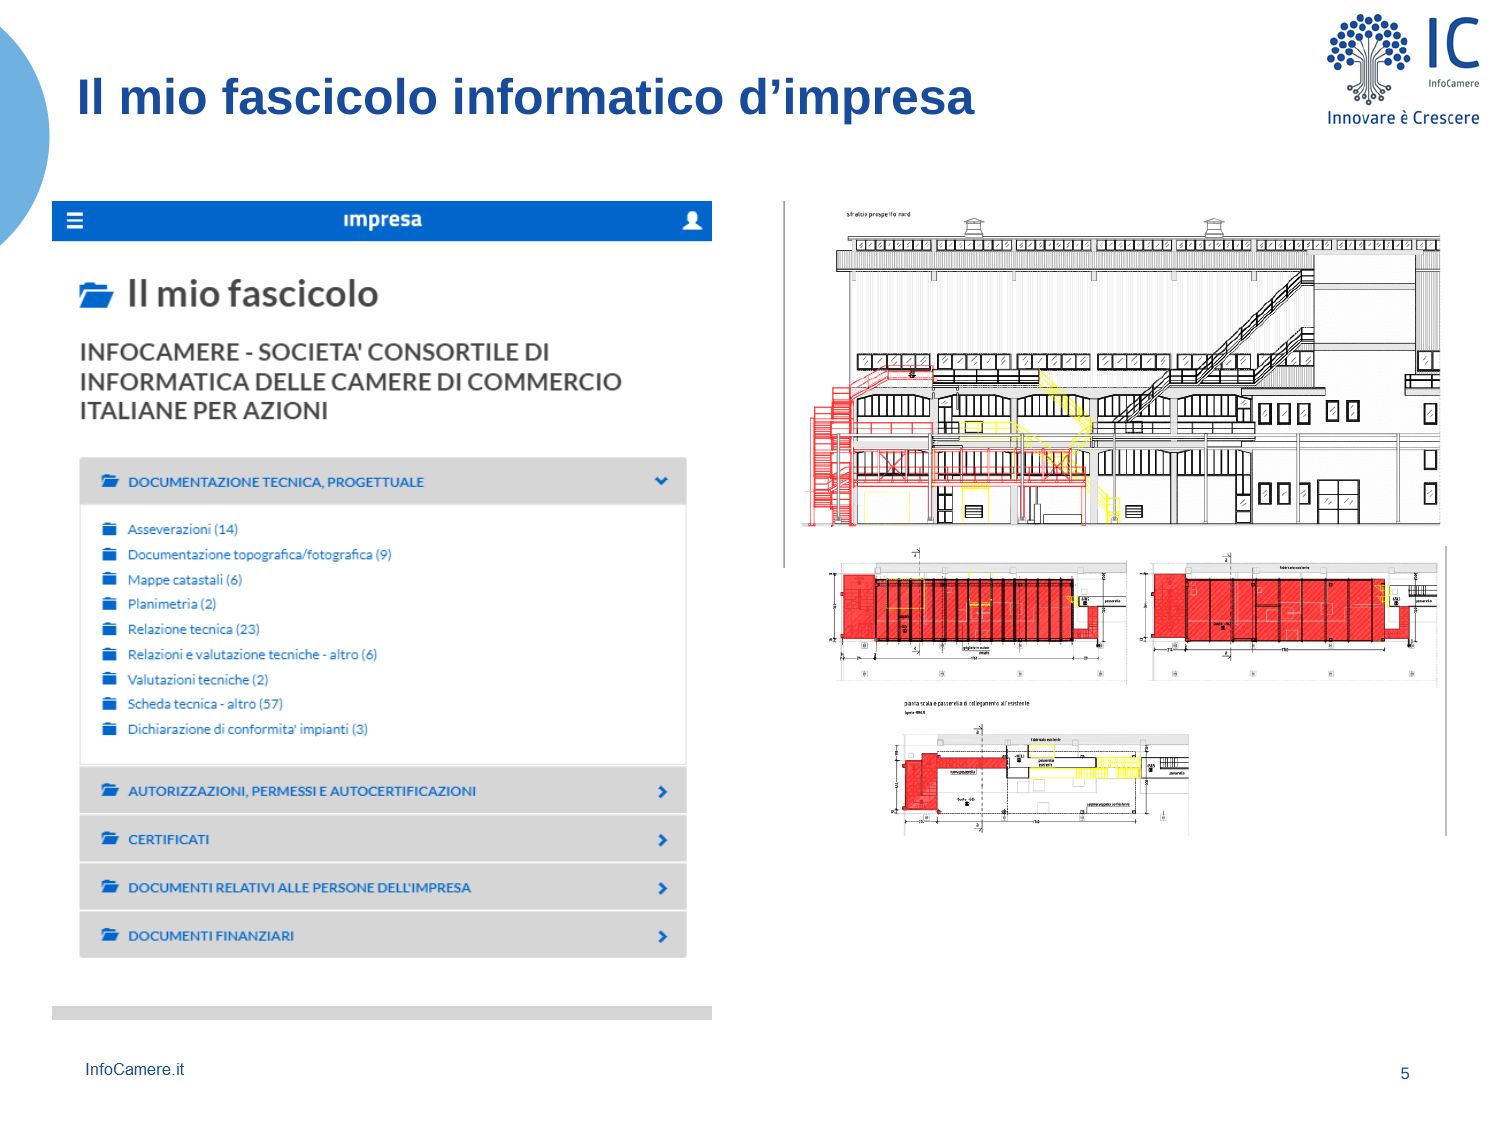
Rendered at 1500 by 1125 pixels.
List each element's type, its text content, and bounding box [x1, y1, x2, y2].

picture [1321, 5, 1493, 137]
title Il mio fascicolo informatico d’impresa [76, 70, 1425, 148]
picture [0, 0, 712, 1020]
picture [778, 200, 1451, 837]
slide_number 4 [1316, 1042, 1425, 1103]
picture [75, 1039, 203, 1099]
